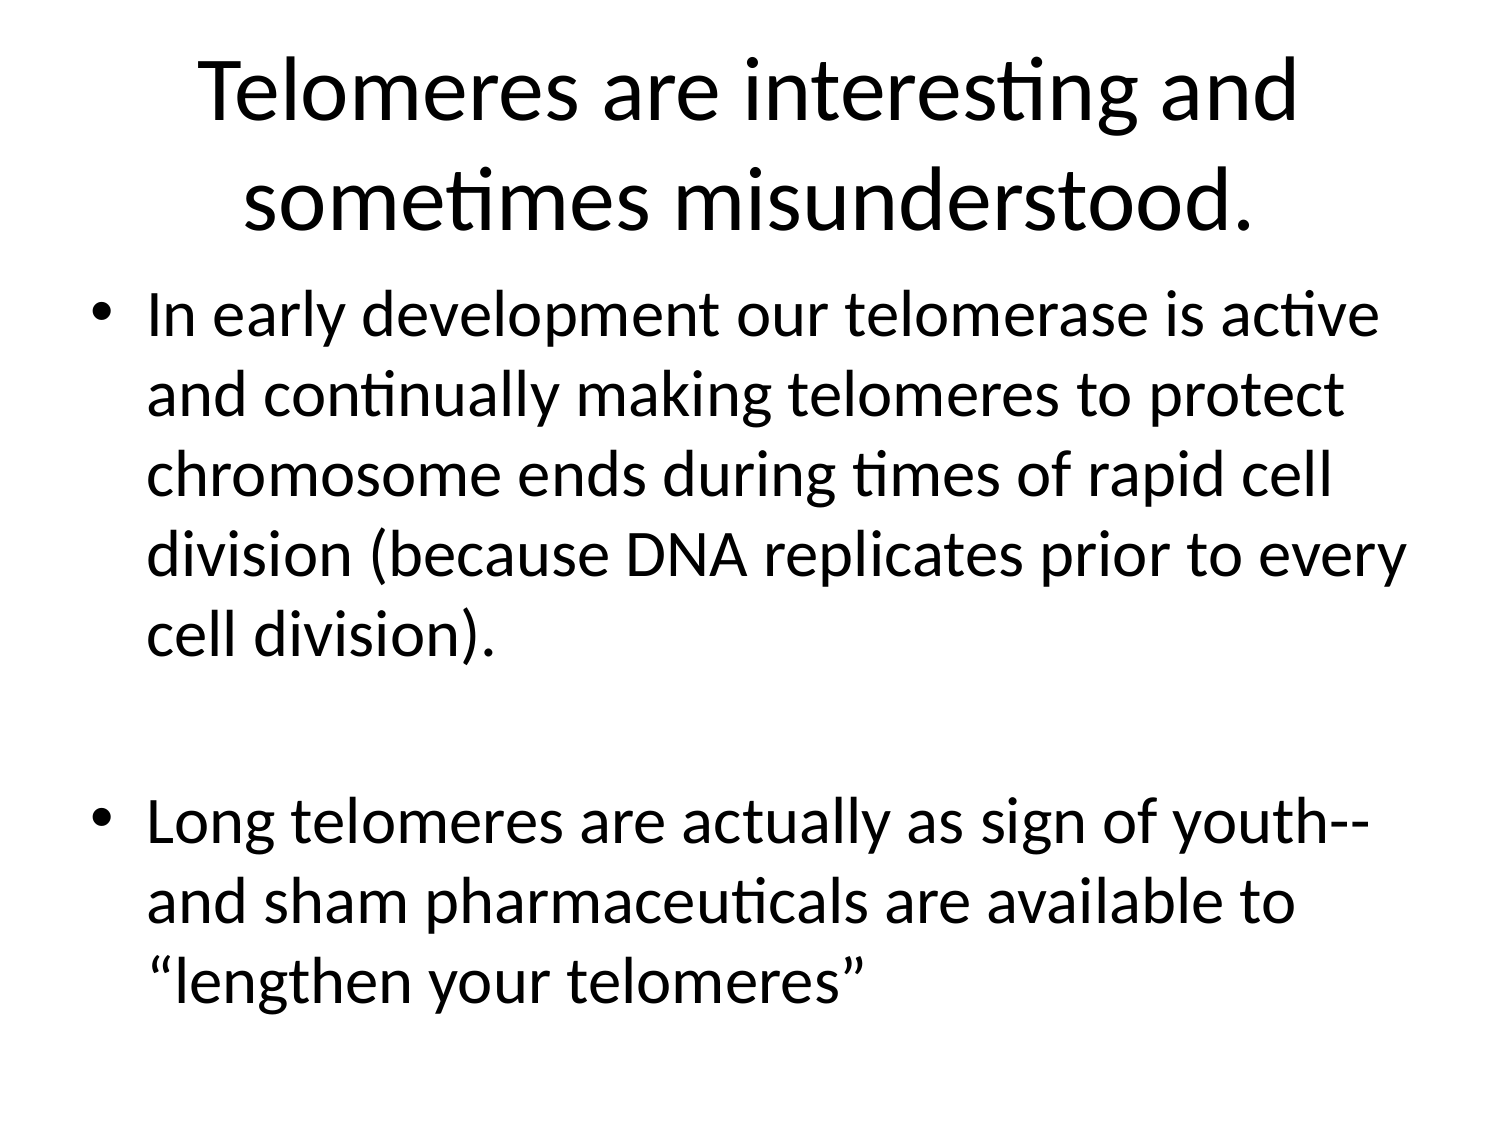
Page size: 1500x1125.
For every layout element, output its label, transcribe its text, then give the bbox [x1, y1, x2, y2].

title Telomeres are interesting and sometimes misunderstood. [75, 45, 1425, 233]
list In early development our telomerase is active and continually making telomeres to protect chromosome ends during times of rapid cell division (because DNA replicates prior to every cell division). Long telomeres are actually as sign of youth--and sham pharmaceuticals are available to “lengthen your telomeres” [75, 262, 1425, 1005]
